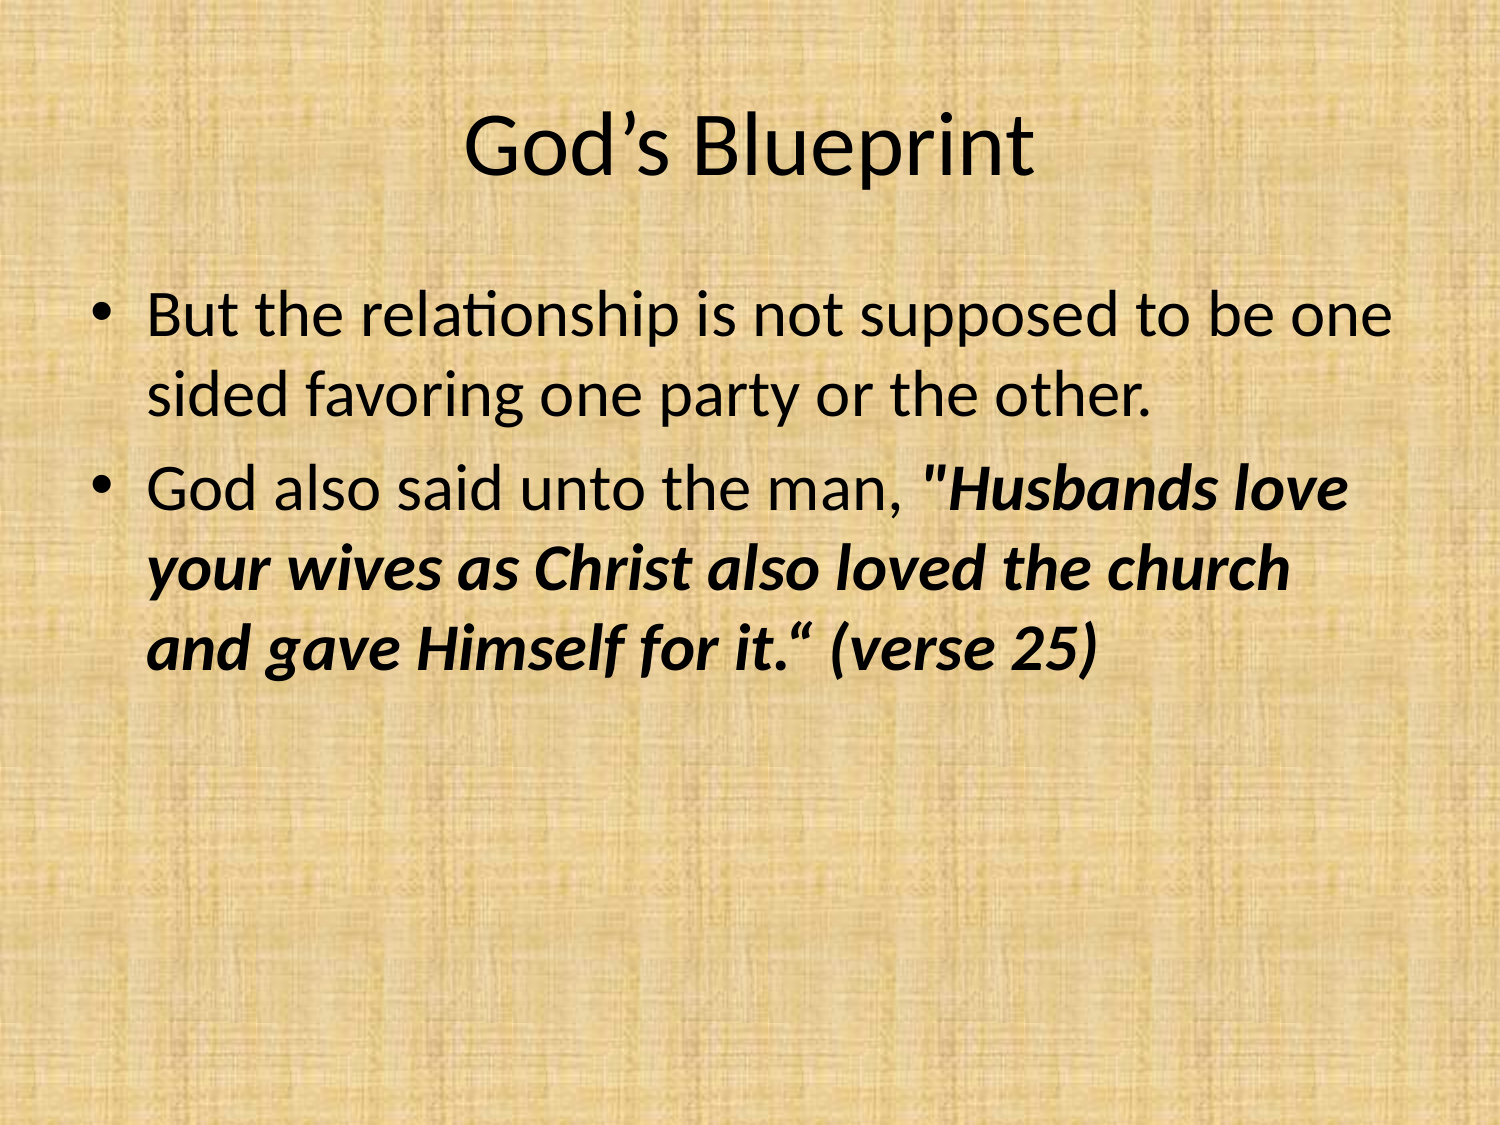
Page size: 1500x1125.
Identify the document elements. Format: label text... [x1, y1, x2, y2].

list But the relationship is not supposed to be one sided favoring one party or the other. God also said unto the man, "Husbands love your wives as Christ also loved the church and gave Himself for it.“ (verse 25) [75, 262, 1425, 1005]
picture [0, 0, 1500, 1125]
title God’s Blueprint [75, 45, 1425, 233]
